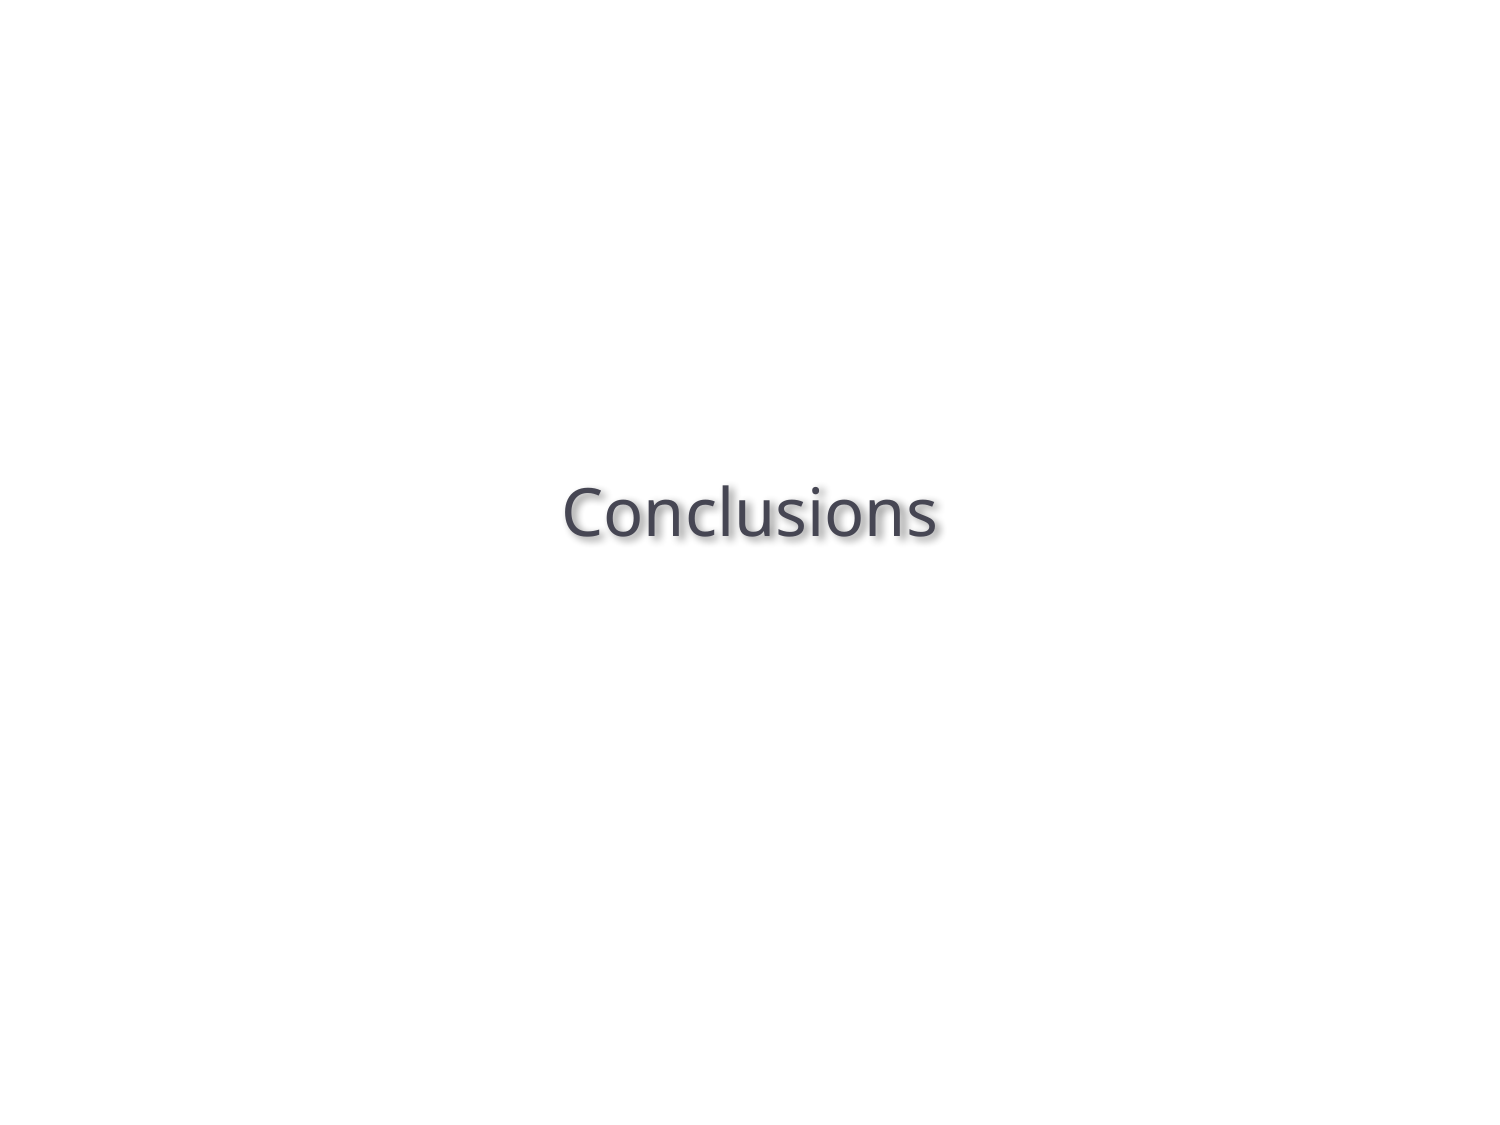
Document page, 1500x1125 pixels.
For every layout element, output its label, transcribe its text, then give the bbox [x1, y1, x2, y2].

subtitle Conclusions [187, 462, 1313, 588]
